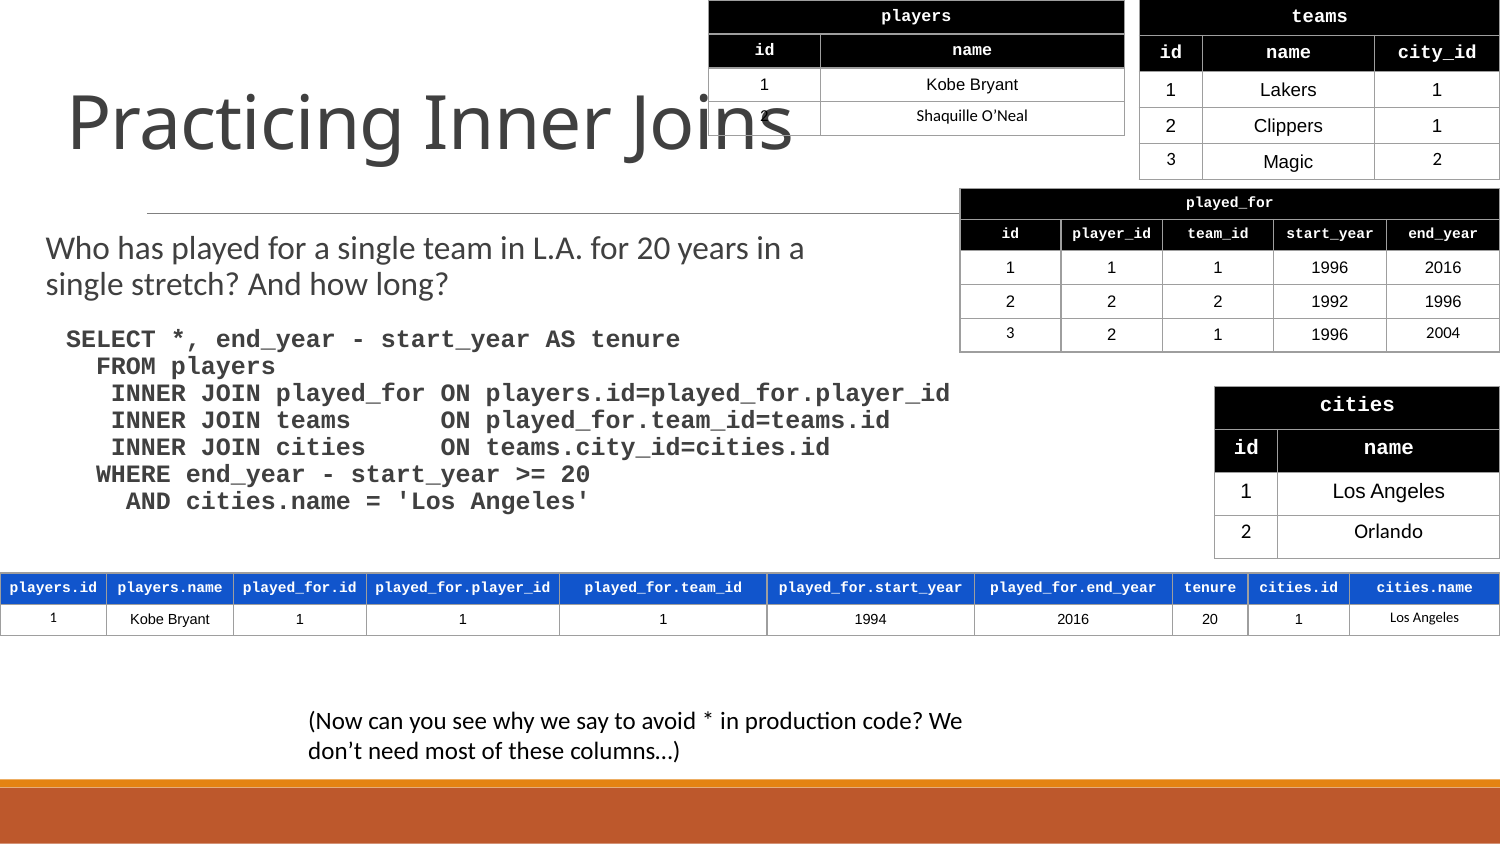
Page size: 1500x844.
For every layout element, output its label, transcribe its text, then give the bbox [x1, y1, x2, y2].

table_cell 2004 [1387, 319, 1499, 351]
table_cell 2 [709, 102, 820, 135]
table_header played_for.id [234, 574, 366, 604]
table_cell 2 [961, 285, 1060, 318]
table_cell 2 [1375, 144, 1499, 179]
table_header cities.id [1249, 574, 1349, 604]
table_cell id [1140, 36, 1202, 71]
table_cell 2 [1163, 285, 1273, 318]
table_cell 1 [1140, 72, 1202, 107]
table_cell Orlando [1278, 516, 1499, 558]
table_cell id [961, 220, 1060, 250]
table_cell team_id [1163, 220, 1273, 250]
table_cell 1 [367, 605, 559, 635]
text_box (Now can you see why we say to avoid * in production code? We don’t need most of these columns…) [293, 689, 980, 817]
table_cell 1 [1215, 473, 1277, 515]
table_cell 3 [961, 319, 1060, 351]
table_cell 1 [709, 69, 820, 101]
table_cell 1 [961, 251, 1060, 284]
title Practicing Inner Joins [51, 72, 1139, 167]
table_cell 3 [1140, 144, 1202, 179]
table_header players.name [107, 574, 233, 604]
table_cell 20 [1173, 605, 1247, 635]
table_cell 1 [234, 605, 366, 635]
table_cell 1994 [768, 605, 974, 635]
table_cell Los Angeles [1278, 473, 1499, 515]
table_header played_for.player_id [367, 574, 559, 604]
table_header cities [1215, 387, 1499, 429]
table_cell name [821, 35, 1124, 67]
table_cell id [709, 35, 820, 67]
table_cell Magic [1203, 144, 1374, 179]
table_cell start_year [1274, 220, 1386, 250]
table_cell 1 [560, 605, 766, 635]
table_cell 1 [1375, 72, 1499, 107]
table_header played_for.end_year [975, 574, 1172, 604]
table_cell 1 [1163, 319, 1273, 351]
list SELECT *, end_year - start_year AS tenure FROM players INNER JOIN played_for ON players.id=played_for.player_id INNER JOIN teams ON played_for.team_id=teams.id INNER JOIN cities ON teams.city_id=cities.id WHERE end_year - start_year >= 20 AND cities.name = 'Los Angeles' [51, 311, 1002, 525]
table_header played_for.team_id [560, 574, 766, 604]
table_cell id [1215, 430, 1277, 472]
table_cell Lakers [1203, 72, 1374, 107]
table_cell player_id [1062, 220, 1162, 250]
table_cell city_id [1375, 36, 1499, 71]
table_cell 1 [1, 605, 106, 635]
table_cell 2 [1062, 319, 1162, 351]
table_cell 1 [1163, 251, 1273, 284]
table_cell 2016 [975, 605, 1172, 635]
table_cell Los Angeles [1350, 605, 1499, 635]
table_header players [709, 1, 1124, 33]
table_cell name [1203, 36, 1374, 71]
table_header played_for [961, 189, 1499, 219]
table_cell 1 [1062, 251, 1162, 284]
table_cell 1 [1249, 605, 1349, 635]
table_cell name [1278, 430, 1499, 472]
table_cell Kobe Bryant [107, 605, 233, 635]
table_cell 2016 [1387, 251, 1499, 284]
table_cell 1992 [1274, 285, 1386, 318]
table_cell 2 [1215, 516, 1277, 558]
table_header tenure [1173, 574, 1247, 604]
table_header players.id [1, 574, 106, 604]
table_cell 1 [1375, 108, 1499, 143]
table_cell Clippers [1203, 108, 1374, 143]
table_header played_for.start_year [768, 574, 974, 604]
list Who has played for a single team in L.A. for 20 years in a single stretch? And how long? [30, 215, 845, 319]
table_cell 2 [1062, 285, 1162, 318]
table_header cities.name [1350, 574, 1499, 604]
table_cell Shaquille O’Neal [821, 102, 1124, 135]
table_cell 2 [1140, 108, 1202, 143]
table_cell 1996 [1387, 285, 1499, 318]
table_cell 1996 [1274, 251, 1386, 284]
table_cell end_year [1387, 220, 1499, 250]
table_header teams [1140, 0, 1499, 35]
table_cell 1996 [1274, 319, 1386, 351]
table_cell Kobe Bryant [821, 69, 1124, 101]
